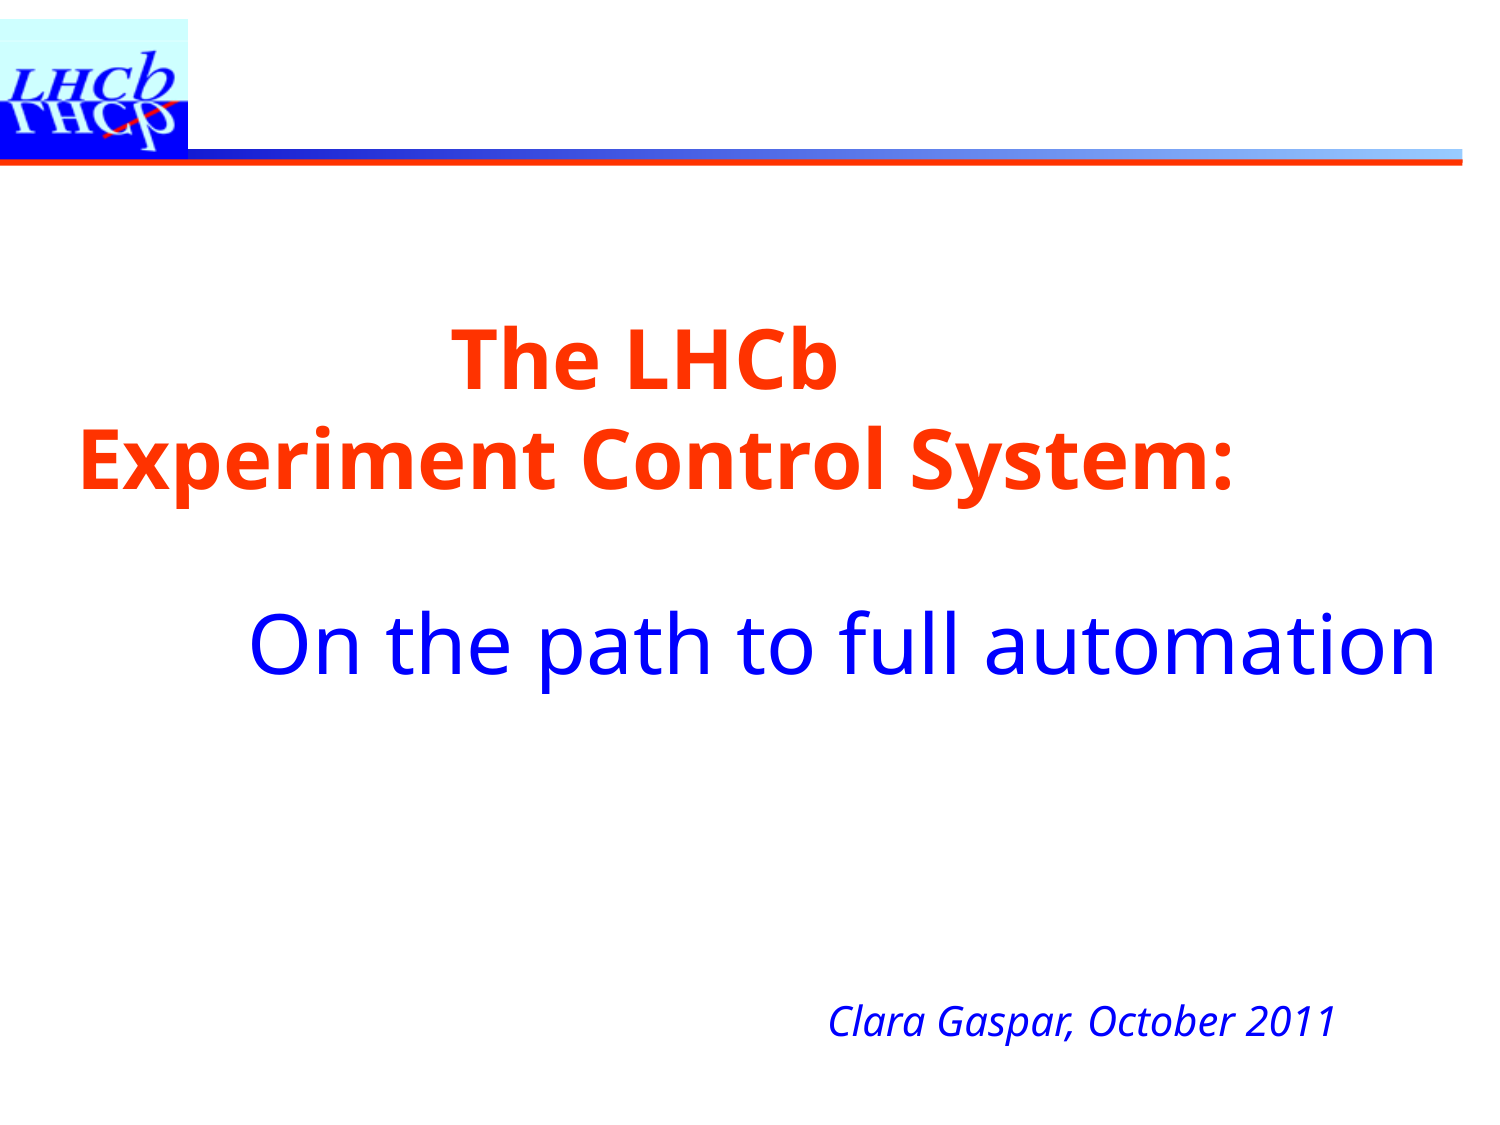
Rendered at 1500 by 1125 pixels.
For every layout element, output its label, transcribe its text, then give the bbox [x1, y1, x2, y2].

text_box On the path to full automation [225, 583, 1463, 699]
picture [0, 19, 188, 124]
title The LHCb Experiment Control System: [0, 124, 1326, 688]
